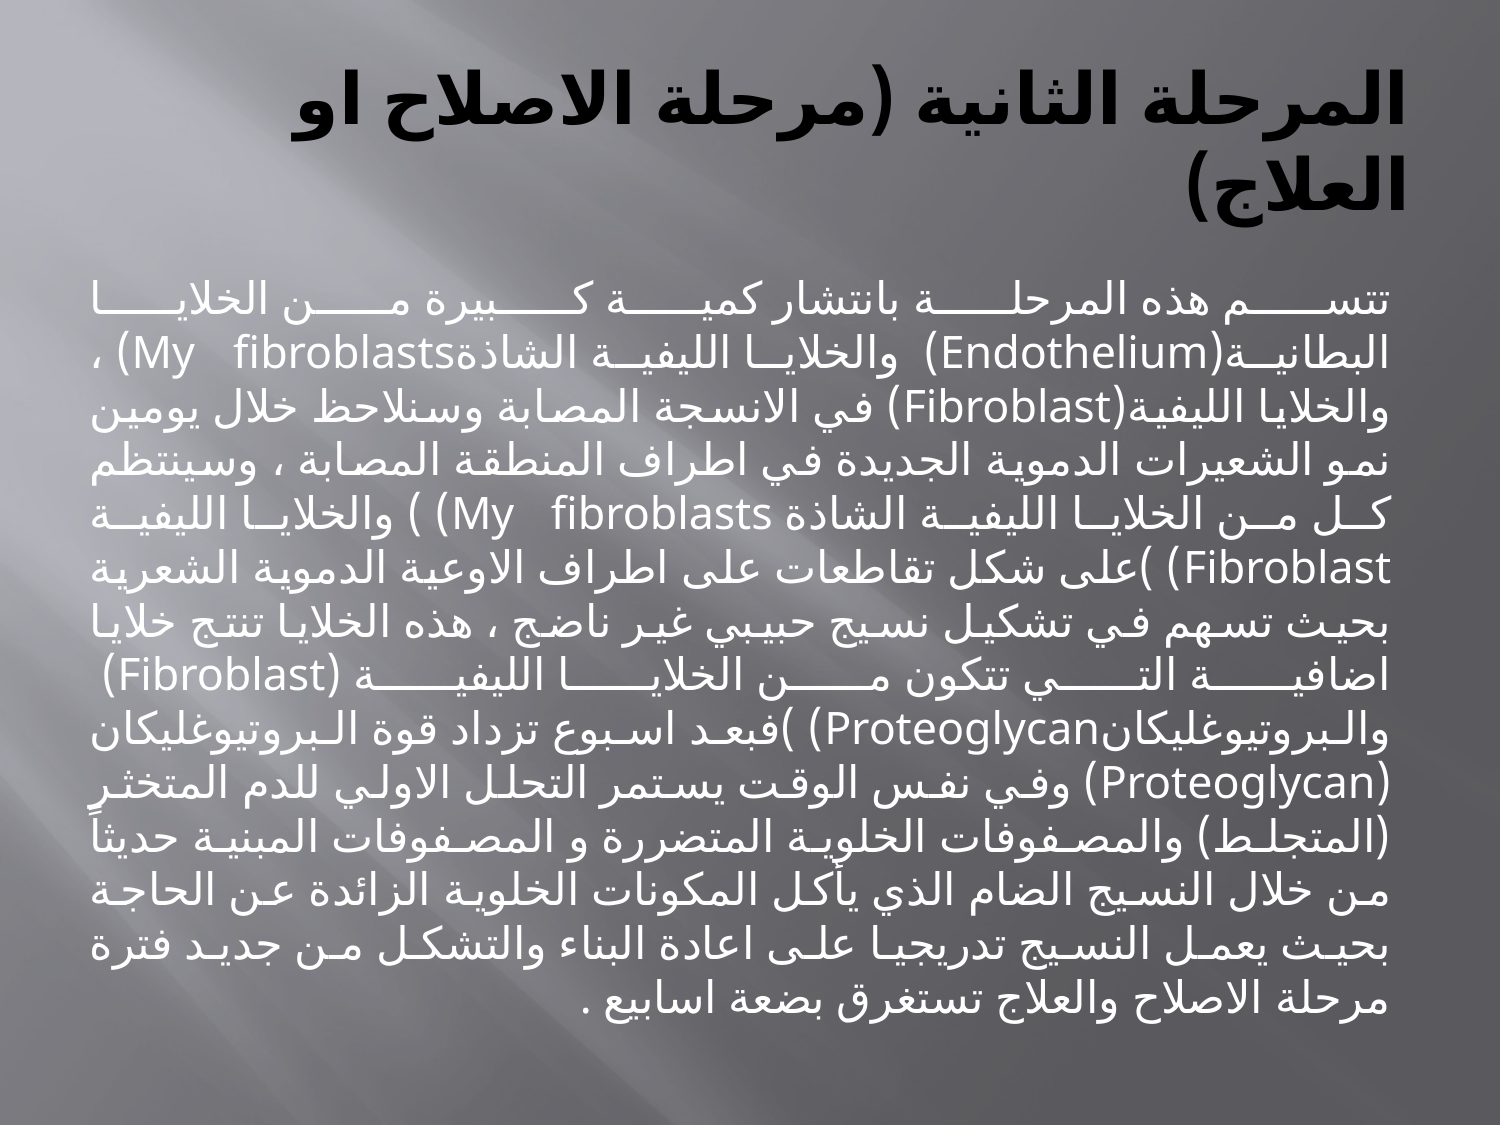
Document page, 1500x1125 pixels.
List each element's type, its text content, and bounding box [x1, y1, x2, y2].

title المرحلة الثانية (مرحلة الاصلاح او العلاج) [75, 45, 1425, 233]
list تتسم هذه المرحلة بانتشار كمية كبيرة من الخلايا البطانية(Endothelium) والخلايا الليفية الشاذةMy fibroblasts) ، والخلايا الليفية(Fibroblast) في الانسجة المصابة وسنلاحظ خلال يومين نمو الشعيرات الدموية الجديدة في اطراف المنطقة المصابة ، وسينتظم كل من الخلايا الليفية الشاذة My fibroblasts) ) والخلايا الليفية Fibroblast) )على شكل تقاطعات على اطراف الاوعية الدموية الشعرية بحيث تسهم في تشكيل نسيج حبيبي غير ناضج ، هذه الخلايا تنتج خلايا اضافية التي تتكون من الخلايا الليفية (Fibroblast) والبروتيوغليكانProteoglycan) )فبعد اسبوع تزداد قوة البروتيوغليكان (Proteoglycan) وفي نفس الوقت يستمر التحلل الاولي للدم المتخثر (المتجلط) والمصفوفات الخلوية المتضررة و المصفوفات المبنية حديثاً من خلال النسيج الضام الذي يأكل المكونات الخلوية الزائدة عن الحاجة بحيث يعمل النسيج تدريجيا على اعادة البناء والتشكل من جديد فترة مرحلة الاصلاح والعلاج تستغرق بضعة اسابيع . [75, 262, 1425, 1035]
